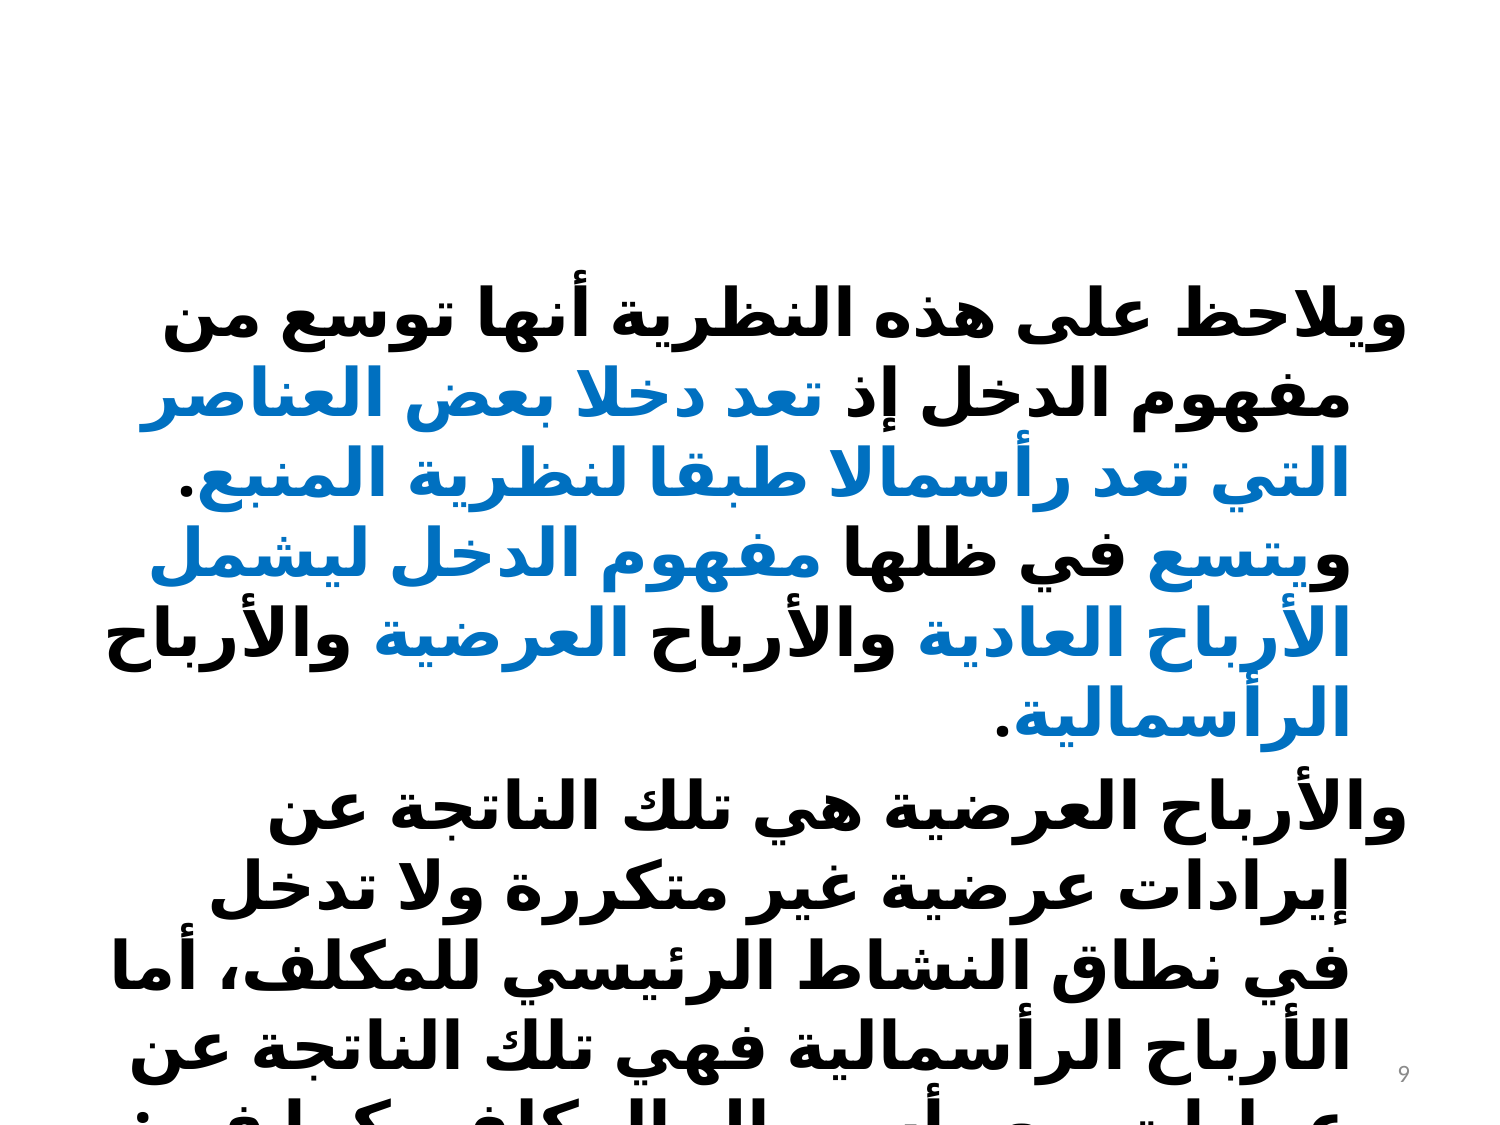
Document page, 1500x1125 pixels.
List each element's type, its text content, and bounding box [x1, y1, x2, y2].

slide_number 9 [1074, 1042, 1425, 1103]
list ويلاحظ على هذه النظرية أنها توسع من مفهوم الدخل إذ تعد دخلا بعض العناصر التي تعد رأسمالا طبقا لنظرية المنبع. ويتسع في ظلها مفهوم الدخل ليشمل الأرباح العادية والأرباح العرضية والأرباح الرأسمالية. والأرباح العرضية هي تلك الناتجة عن إيرادات عرضية غير متكررة ولا تدخل في نطاق النشاط الرئيسي للمكلف، أما الأرباح الرأسمالية فهي تلك الناتجة عن عمليات بيع رأس مال المكلف، كما في: أرباح بيع أصول ثابتة والمتمثلة في الفرق بين القيمة السوقية والقيمة الدفترية. [75, 262, 1425, 1005]
